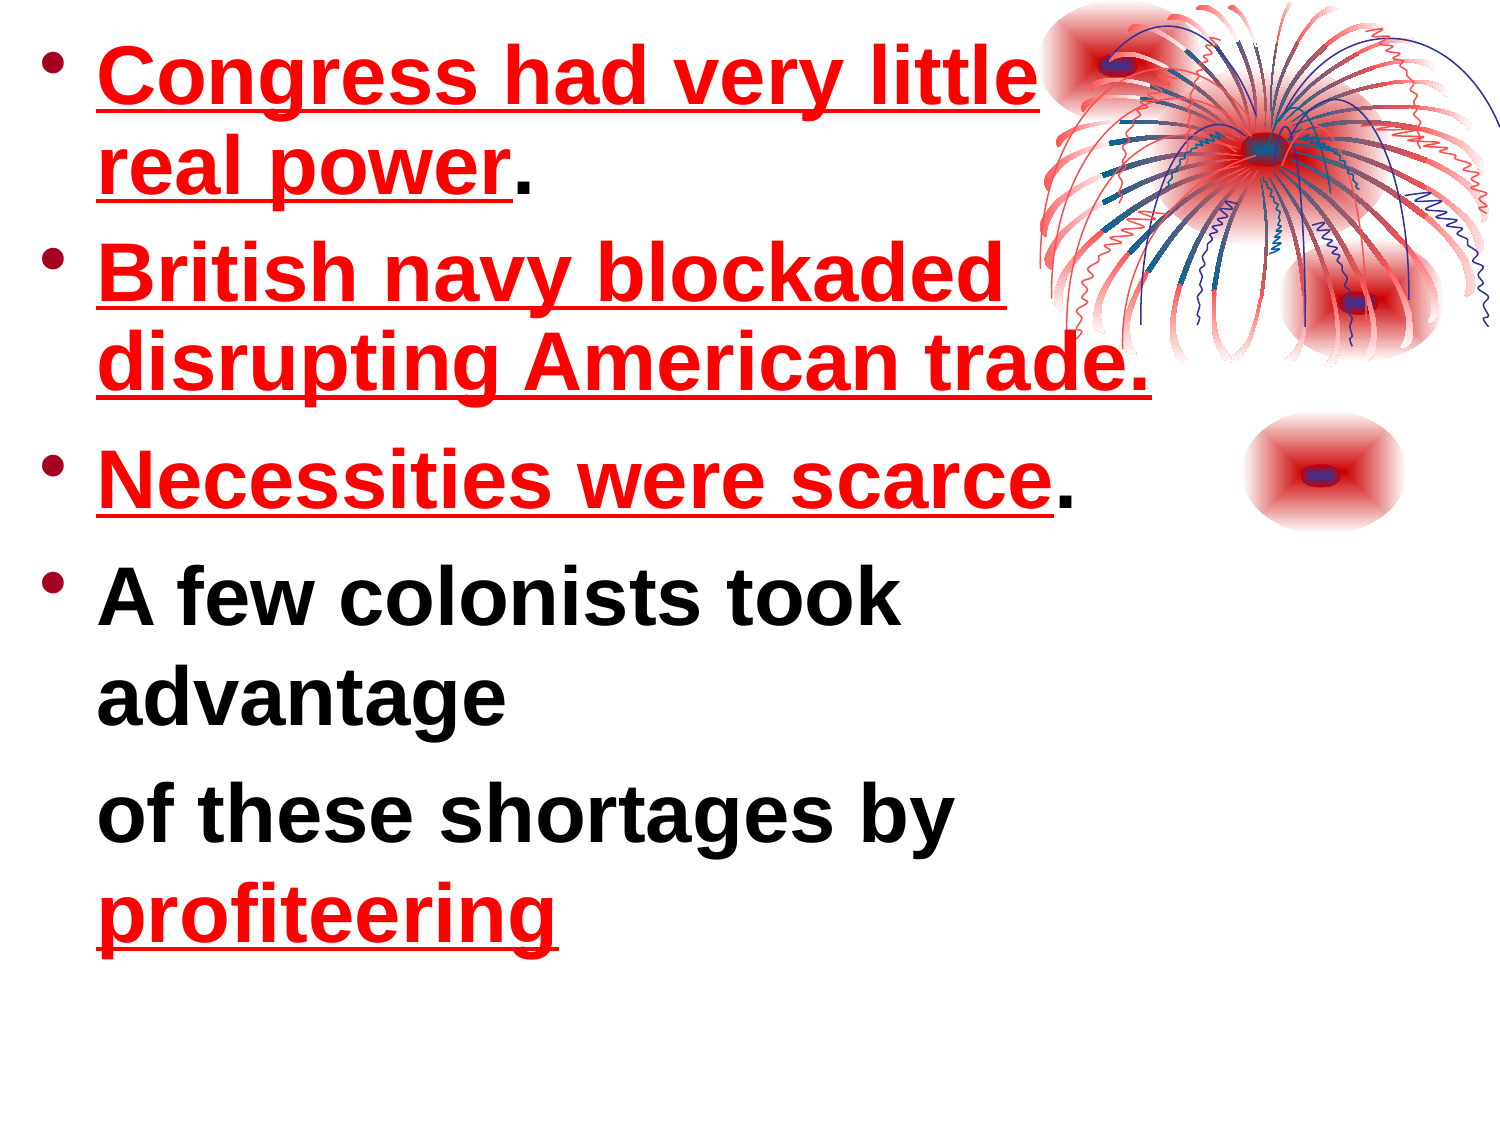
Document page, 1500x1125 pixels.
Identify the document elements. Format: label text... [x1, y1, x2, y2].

list Congress had very little real power. British navy blockaded disrupting American trade. Necessities were scarce. A few colonists took advantage of these shortages by profiteering [24, 24, 1225, 1088]
